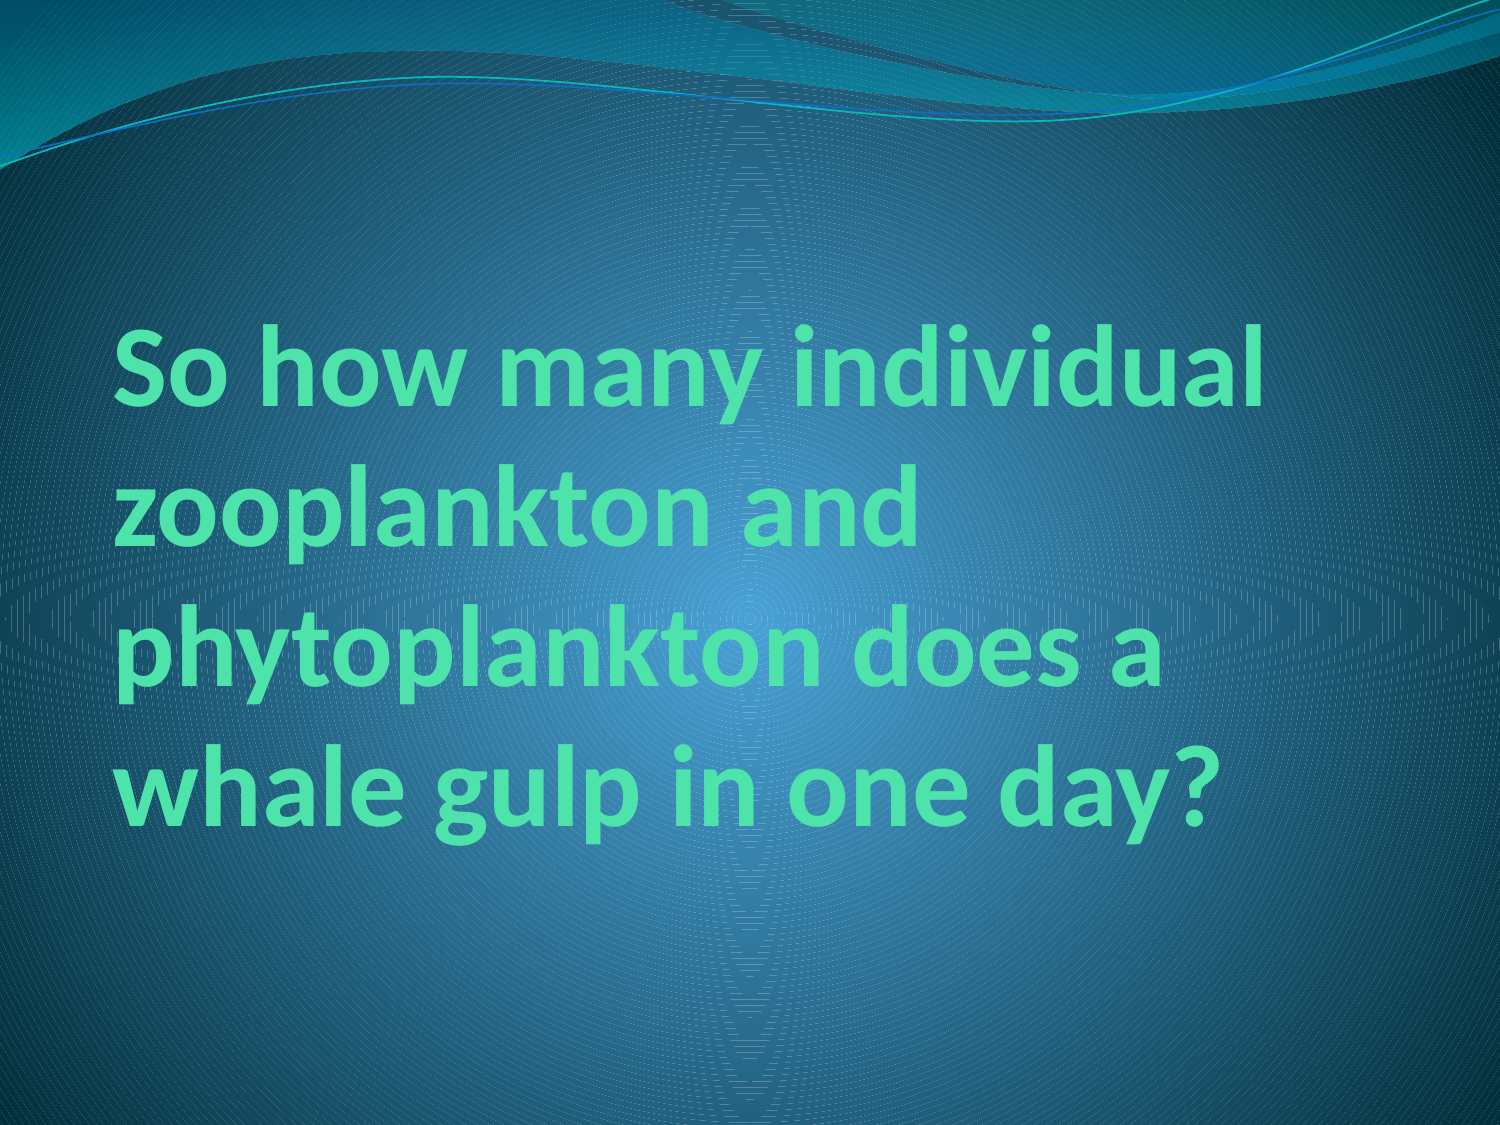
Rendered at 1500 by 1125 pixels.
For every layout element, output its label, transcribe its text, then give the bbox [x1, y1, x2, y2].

title So how many individual zooplankton and phytoplankton does a whale gulp in one day? [112, 287, 1388, 850]
